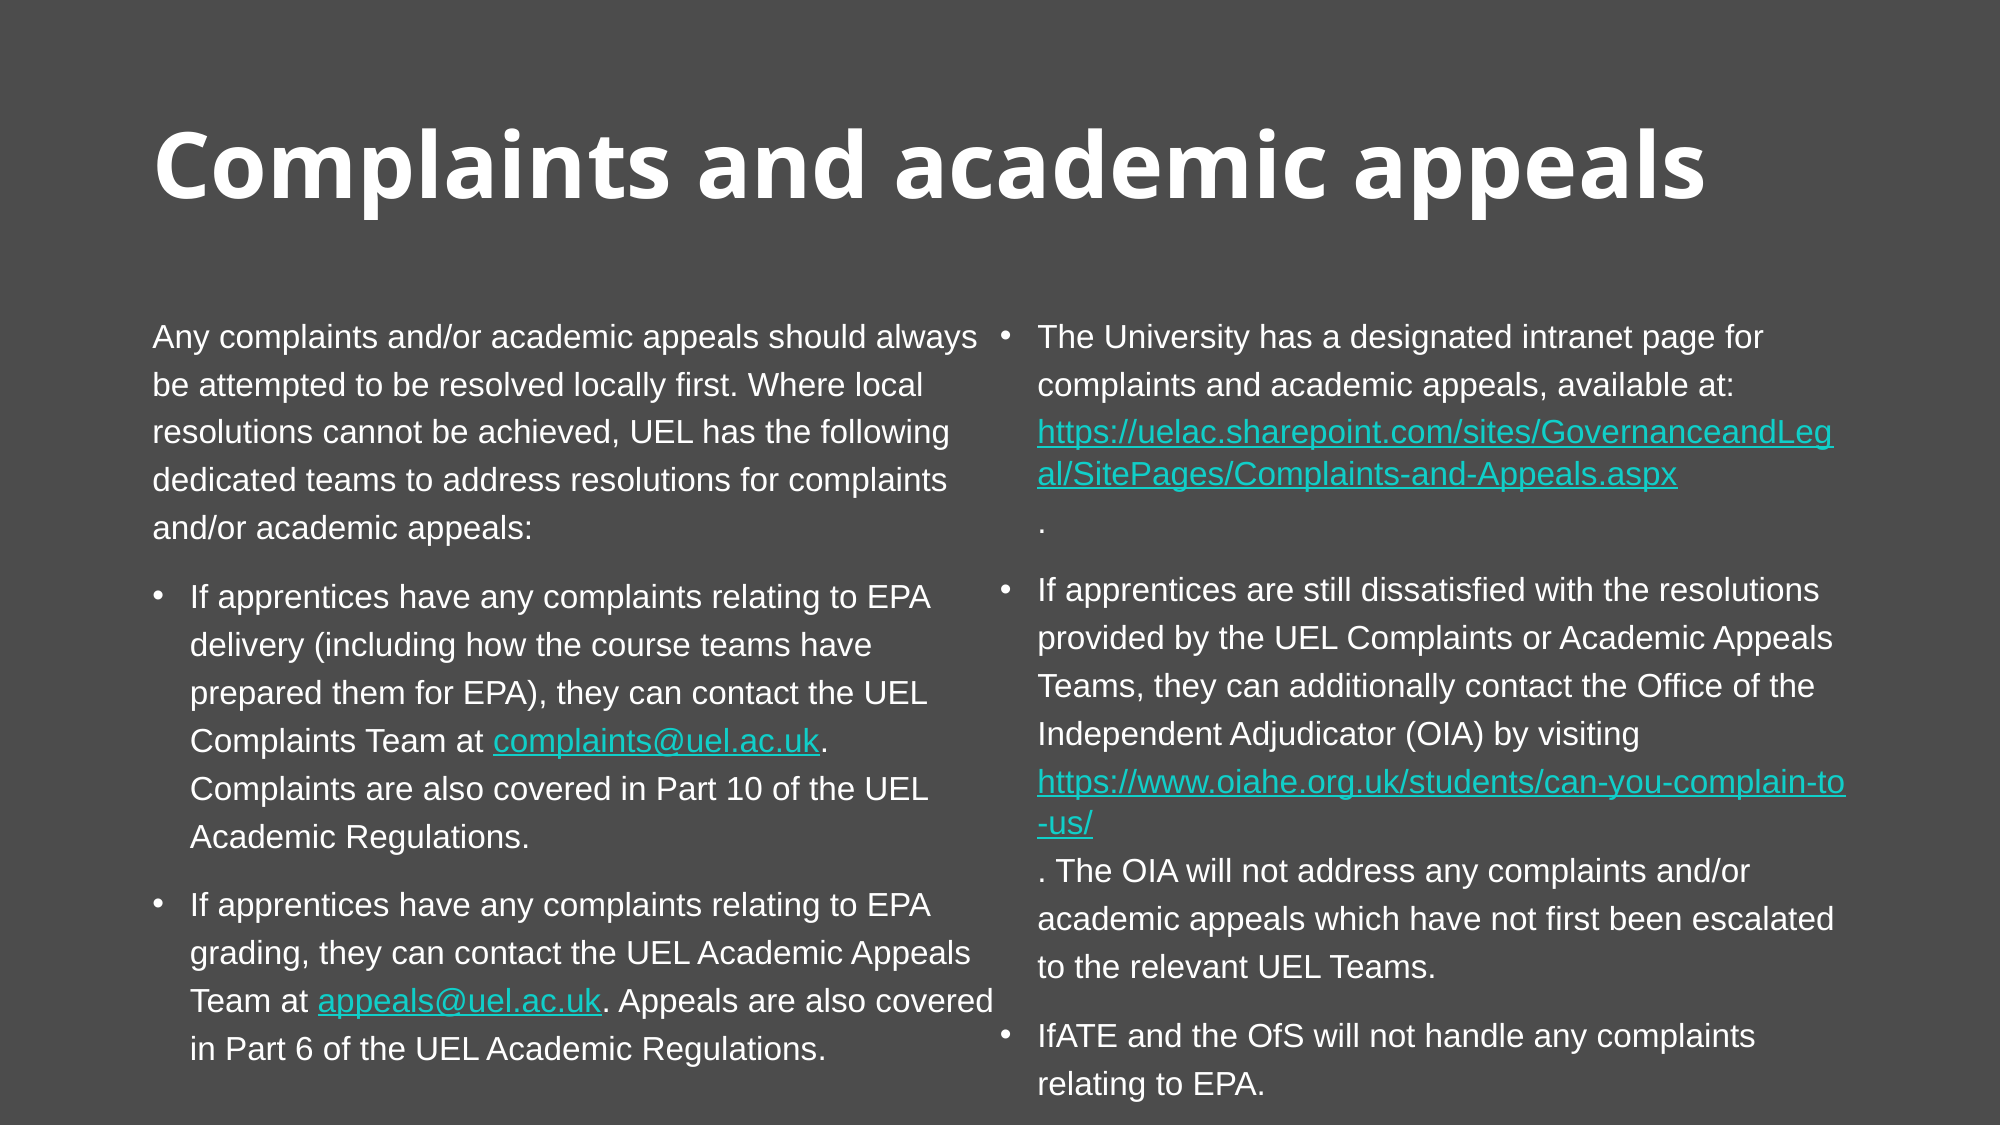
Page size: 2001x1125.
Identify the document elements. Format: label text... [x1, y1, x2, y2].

list Any complaints and/or academic appeals should always be attempted to be resolved locally first. Where local resolutions cannot be achieved, UEL has the following dedicated teams to address resolutions for complaints and/or academic appeals: If apprentices have any complaints relating to EPA delivery (including how the course teams have prepared them for EPA), they can contact the UEL Complaints Team at complaints@uel.ac.uk. Complaints are also covered in Part 10 of the UEL Academic Regulations. If apprentices have any complaints relating to EPA grading, they can contact the UEL Academic Appeals Team at appeals@uel.ac.uk. Appeals are also covered in Part 6 of the UEL Academic Regulations. The University has a designated intranet page for complaints and academic appeals, available at: https://uelac.sharepoint.com/sites/GovernanceandLegal/SitePages/Complaints-and-Appeals.aspx. If apprentices are still dissatisfied with the resolutions provided by the UEL Complaints or Academic Appeals Teams, they can additionally contact the Office of the Independent Adjudicator (OIA) by visiting https://www.oiahe.org.uk/students/can-you-complain-to-us/. The OIA will not address any complaints and/or academic appeals which have not first been escalated to the relevant UEL Teams. IfATE and the OfS will not handle any complaints relating to EPA. [137, 299, 1863, 1014]
title Complaints and academic appeals [137, 59, 1863, 278]
